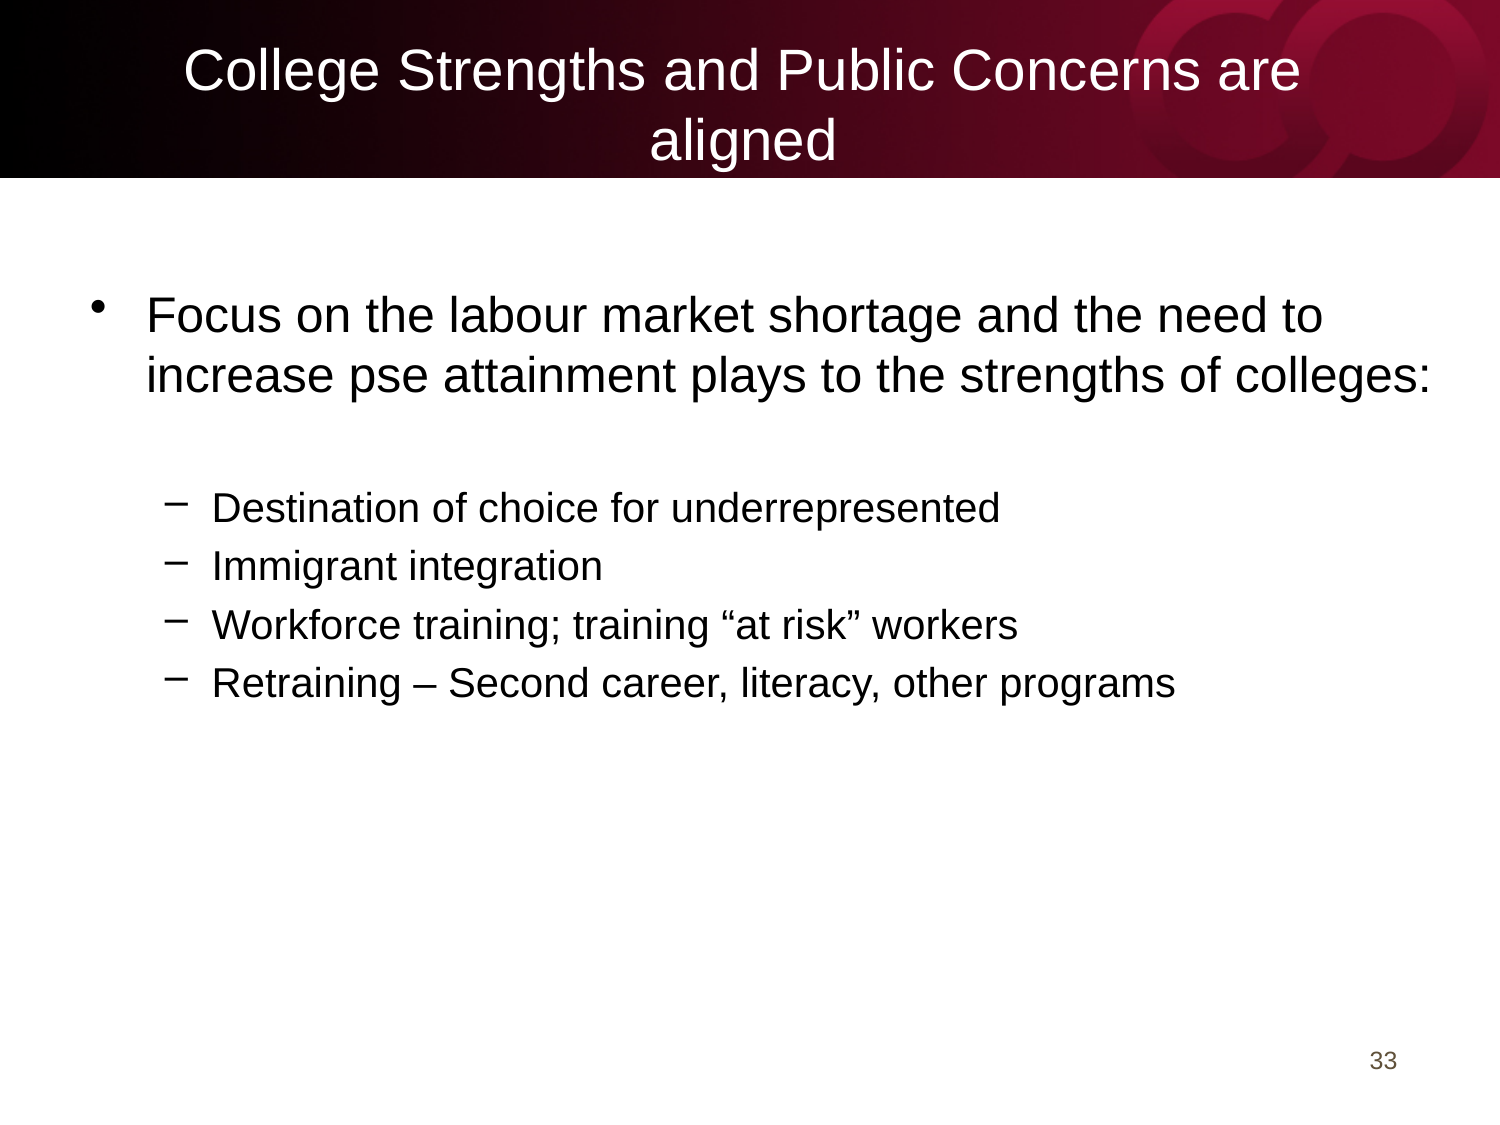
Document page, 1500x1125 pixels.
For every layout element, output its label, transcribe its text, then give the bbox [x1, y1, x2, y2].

list Focus on the labour market shortage and the need to increase pse attainment plays to the strengths of colleges: Destination of choice for underrepresented Immigrant integration Workforce training; training “at risk” workers Retraining – Second career, literacy, other programs [74, 274, 1450, 1026]
title College Strengths and Public Concerns are aligned [75, 24, 1413, 165]
text_box 33 [1337, 1037, 1413, 1100]
picture [0, 0, 1500, 178]
